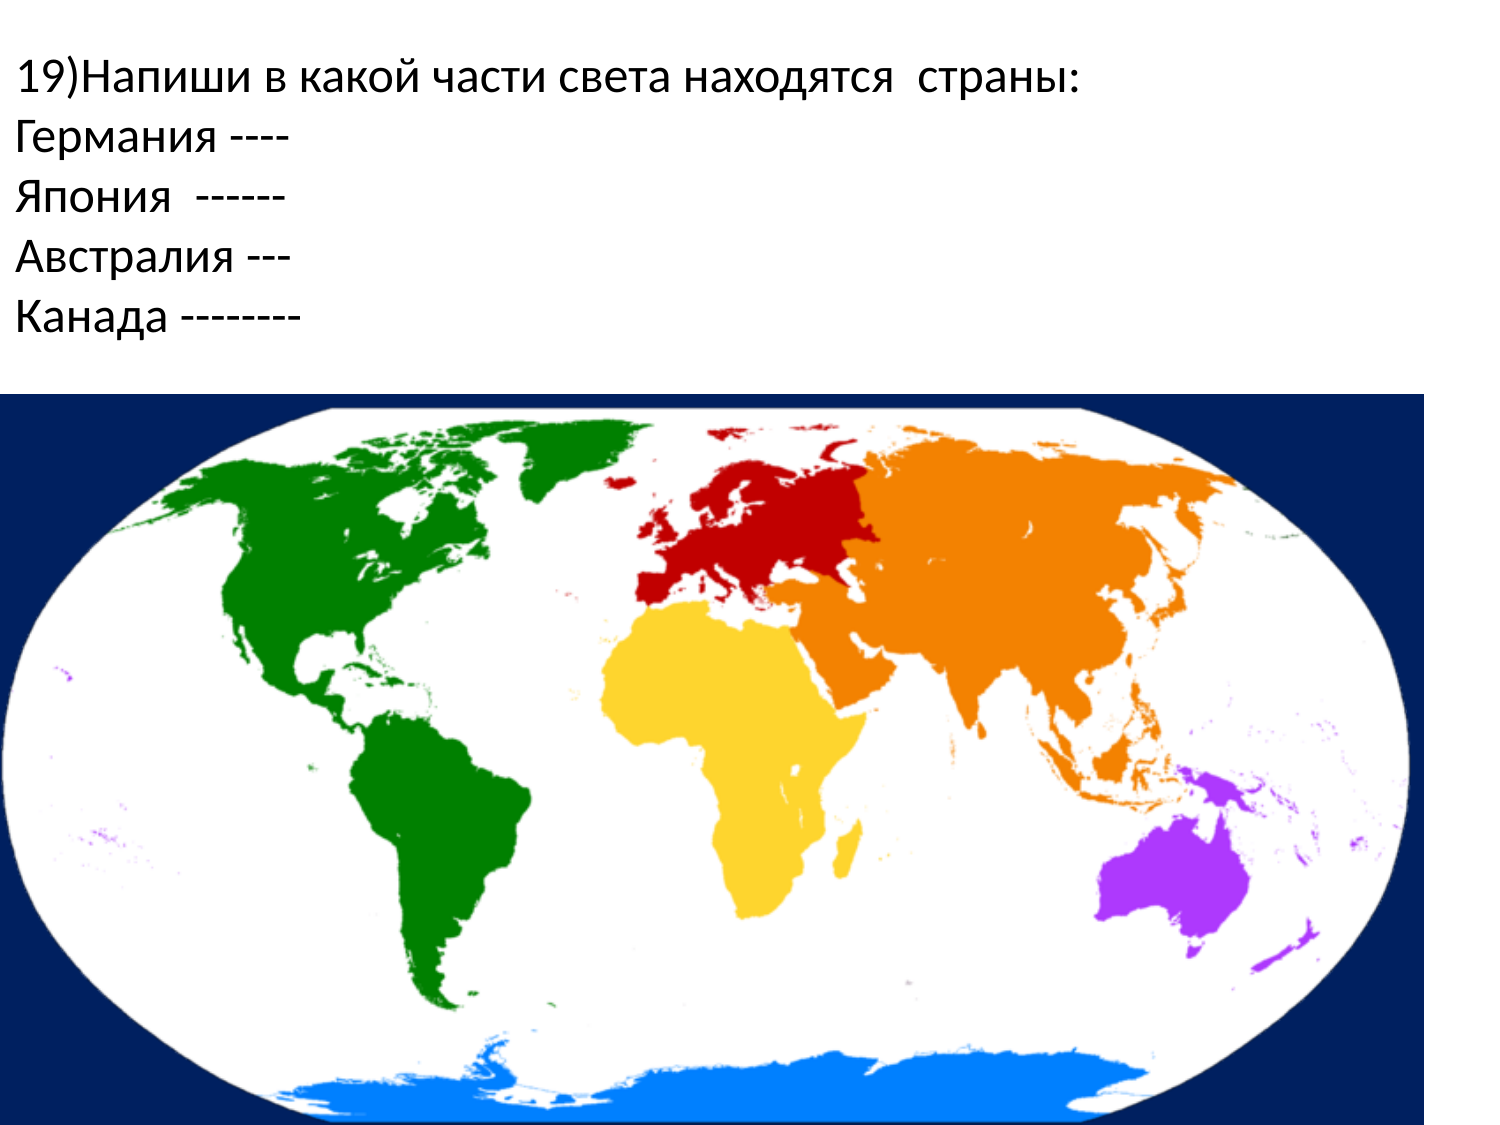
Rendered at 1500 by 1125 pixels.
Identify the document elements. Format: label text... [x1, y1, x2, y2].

title 19)Напиши в какой части света находятся страны: Германия ---- Япония ------ Австралия --- Канада -------- [0, 0, 1164, 394]
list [0, 406, 1412, 1125]
